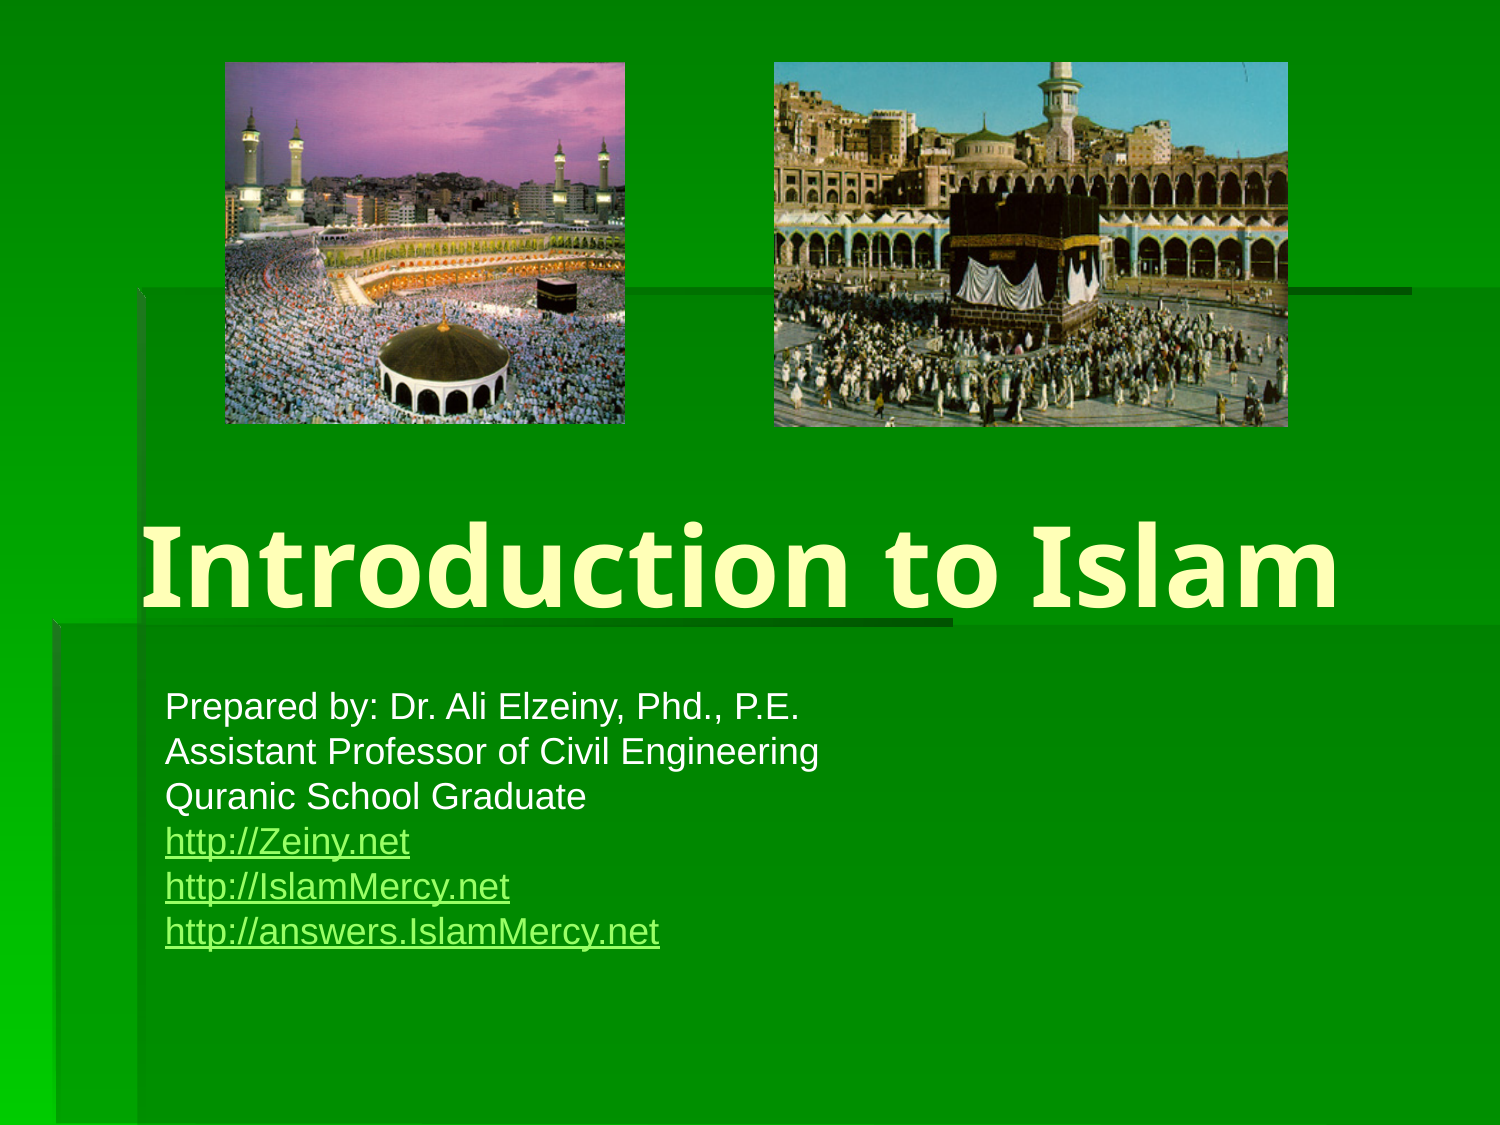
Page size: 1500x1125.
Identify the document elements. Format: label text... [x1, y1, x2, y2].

picture [224, 62, 625, 424]
text_box Prepared by: Dr. Ali Elzeiny, Phd., P.E. Assistant Professor of Civil Engineering Quranic School Graduate http://Zeiny.net http://IslamMercy.net http://answers.IslamMercy.net [149, 674, 1425, 1095]
picture [774, 62, 1288, 428]
title Introduction to Islam [125, 487, 1500, 675]
